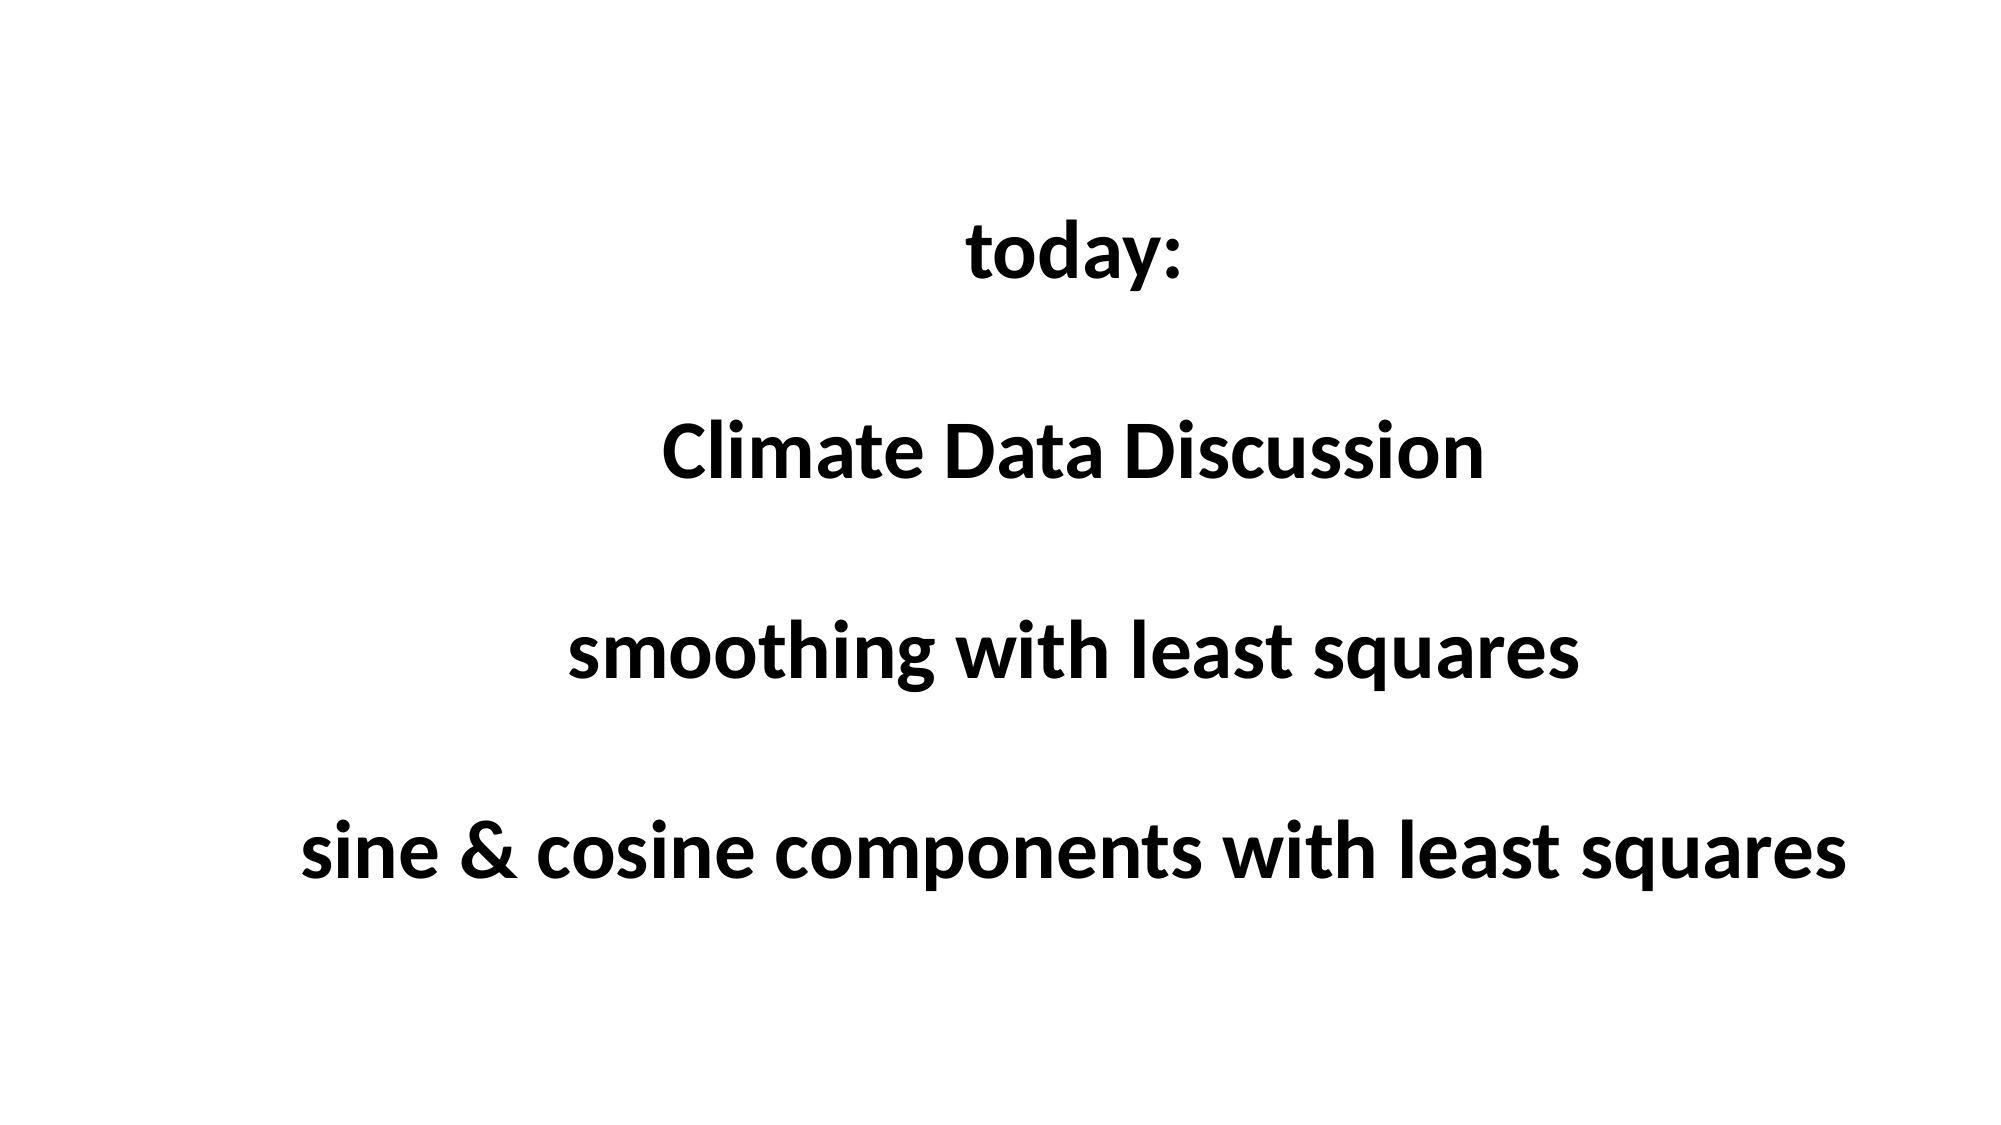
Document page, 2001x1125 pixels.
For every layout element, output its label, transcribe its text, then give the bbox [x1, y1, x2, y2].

text_box today: Climate Data Discussion smoothing with least squares sine & cosine components with least squares [189, 188, 1961, 903]
